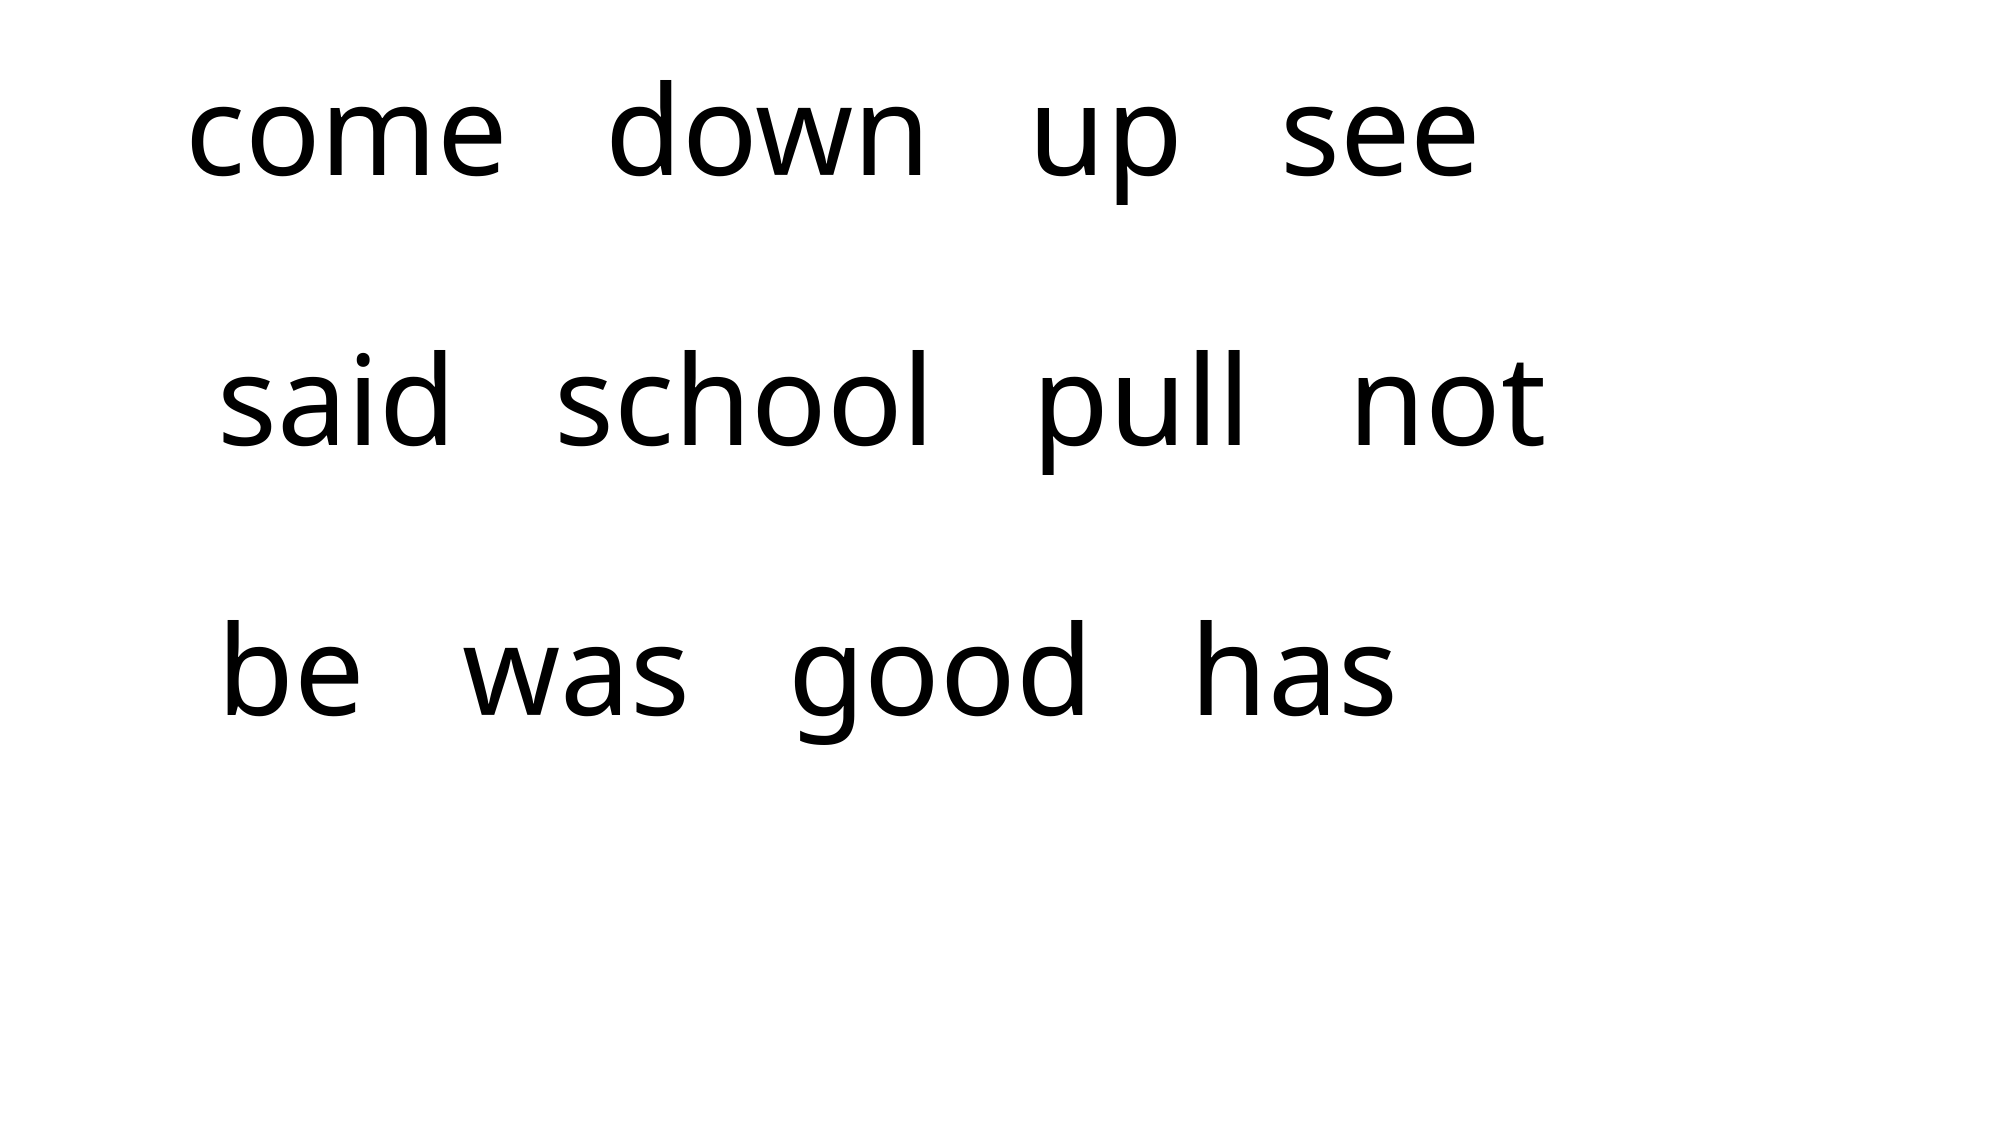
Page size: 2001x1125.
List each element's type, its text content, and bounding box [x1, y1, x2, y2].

title come down up see said school pull not be was good has [137, 59, 1863, 1063]
